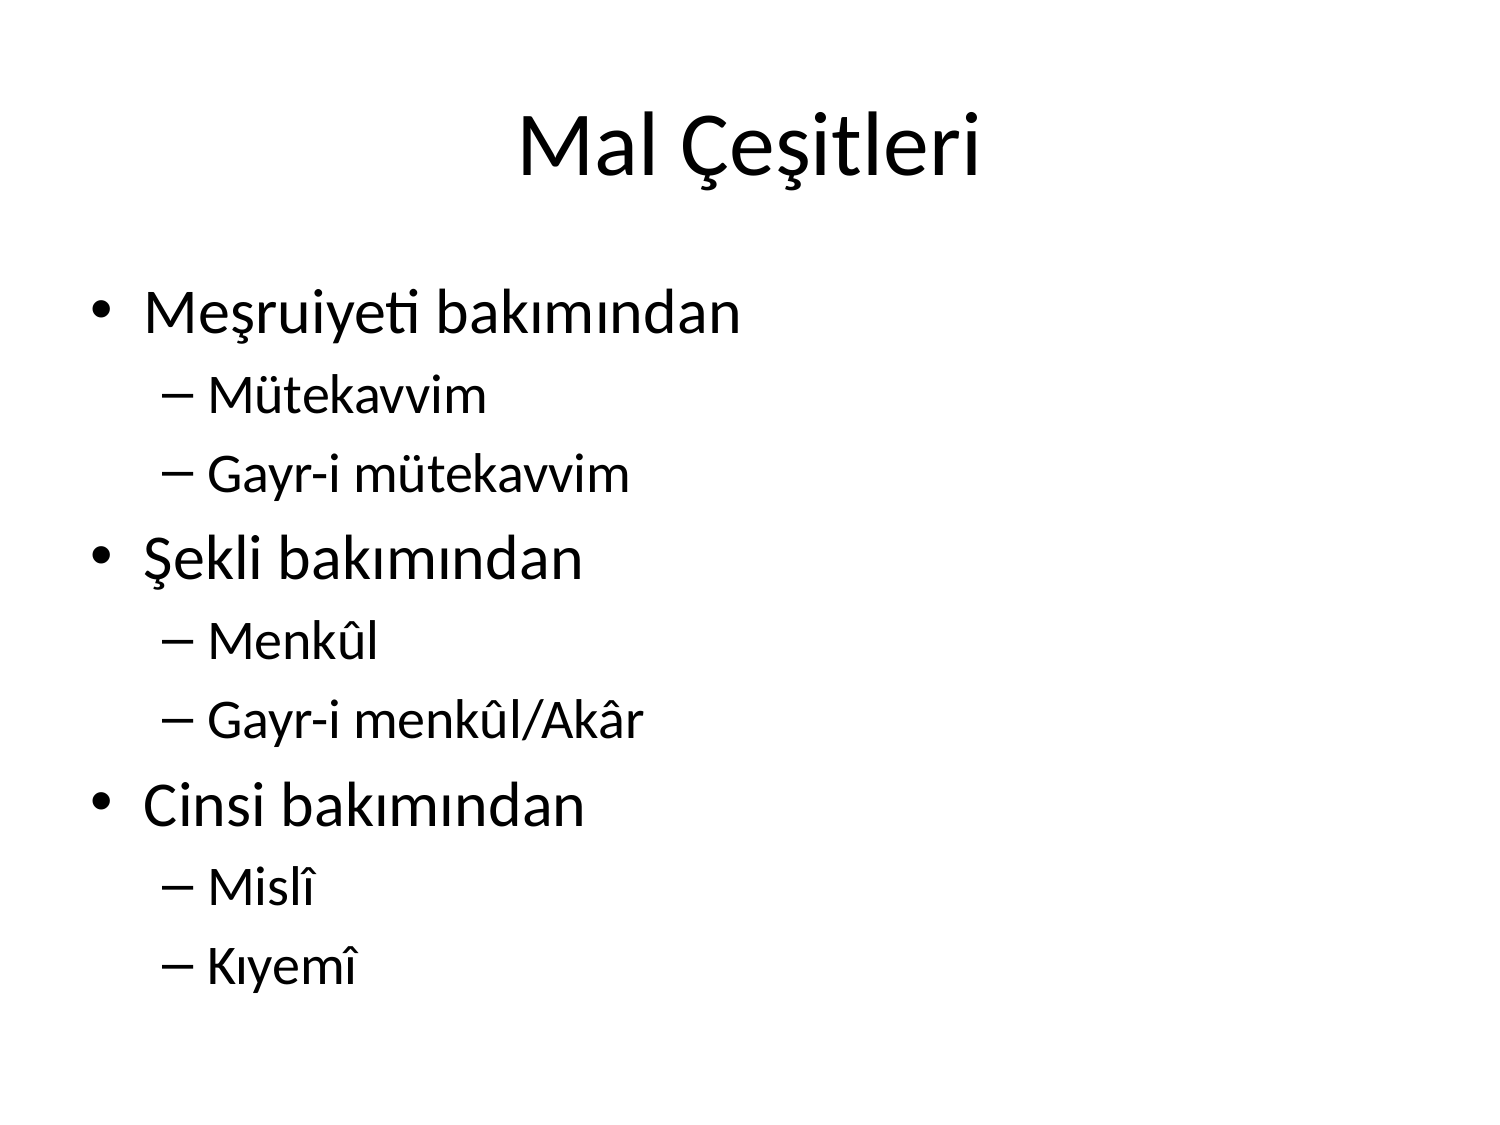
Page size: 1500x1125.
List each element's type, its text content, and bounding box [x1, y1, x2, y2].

title Mal Çeşitleri [75, 45, 1425, 233]
list Meşruiyeti bakımından Mütekavvim Gayr-i mütekavvim Şekli bakımından Menkûl Gayr-i menkûl/Akâr Cinsi bakımından Mislî Kıyemî [75, 262, 1425, 1005]
